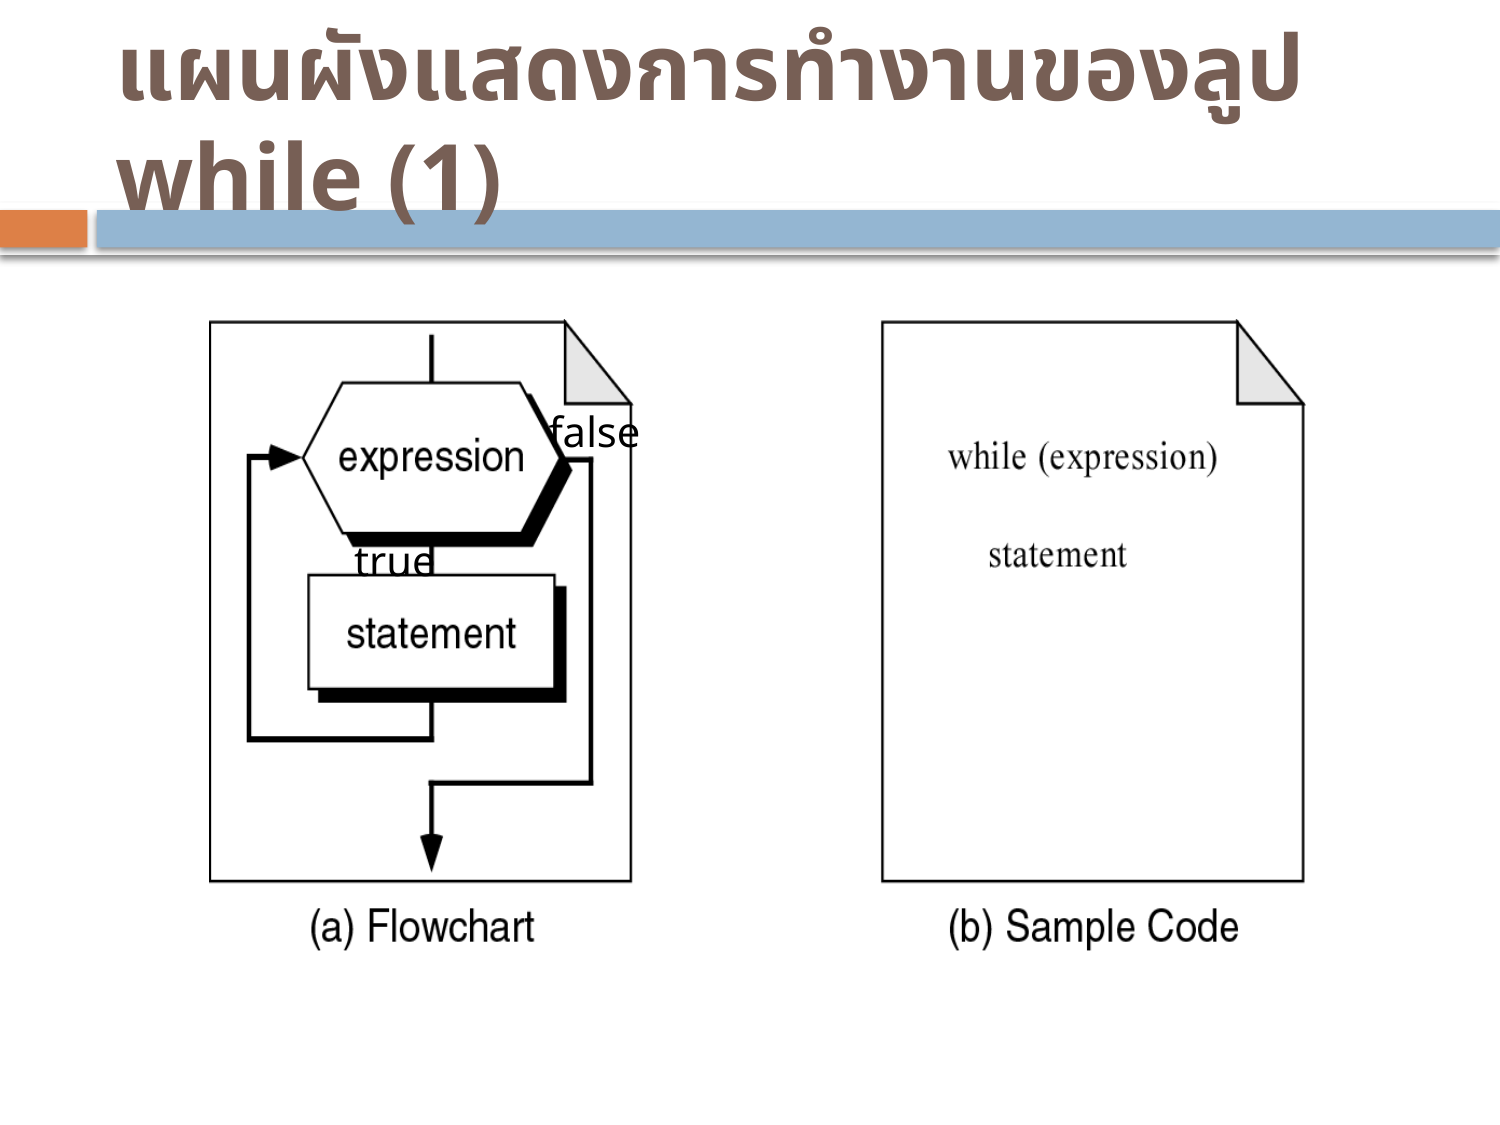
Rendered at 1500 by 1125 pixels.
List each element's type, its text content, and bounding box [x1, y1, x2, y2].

picture [209, 319, 1306, 953]
title แผนผังแสดงการทำงานของลูป while (1) [100, 37, 1438, 200]
